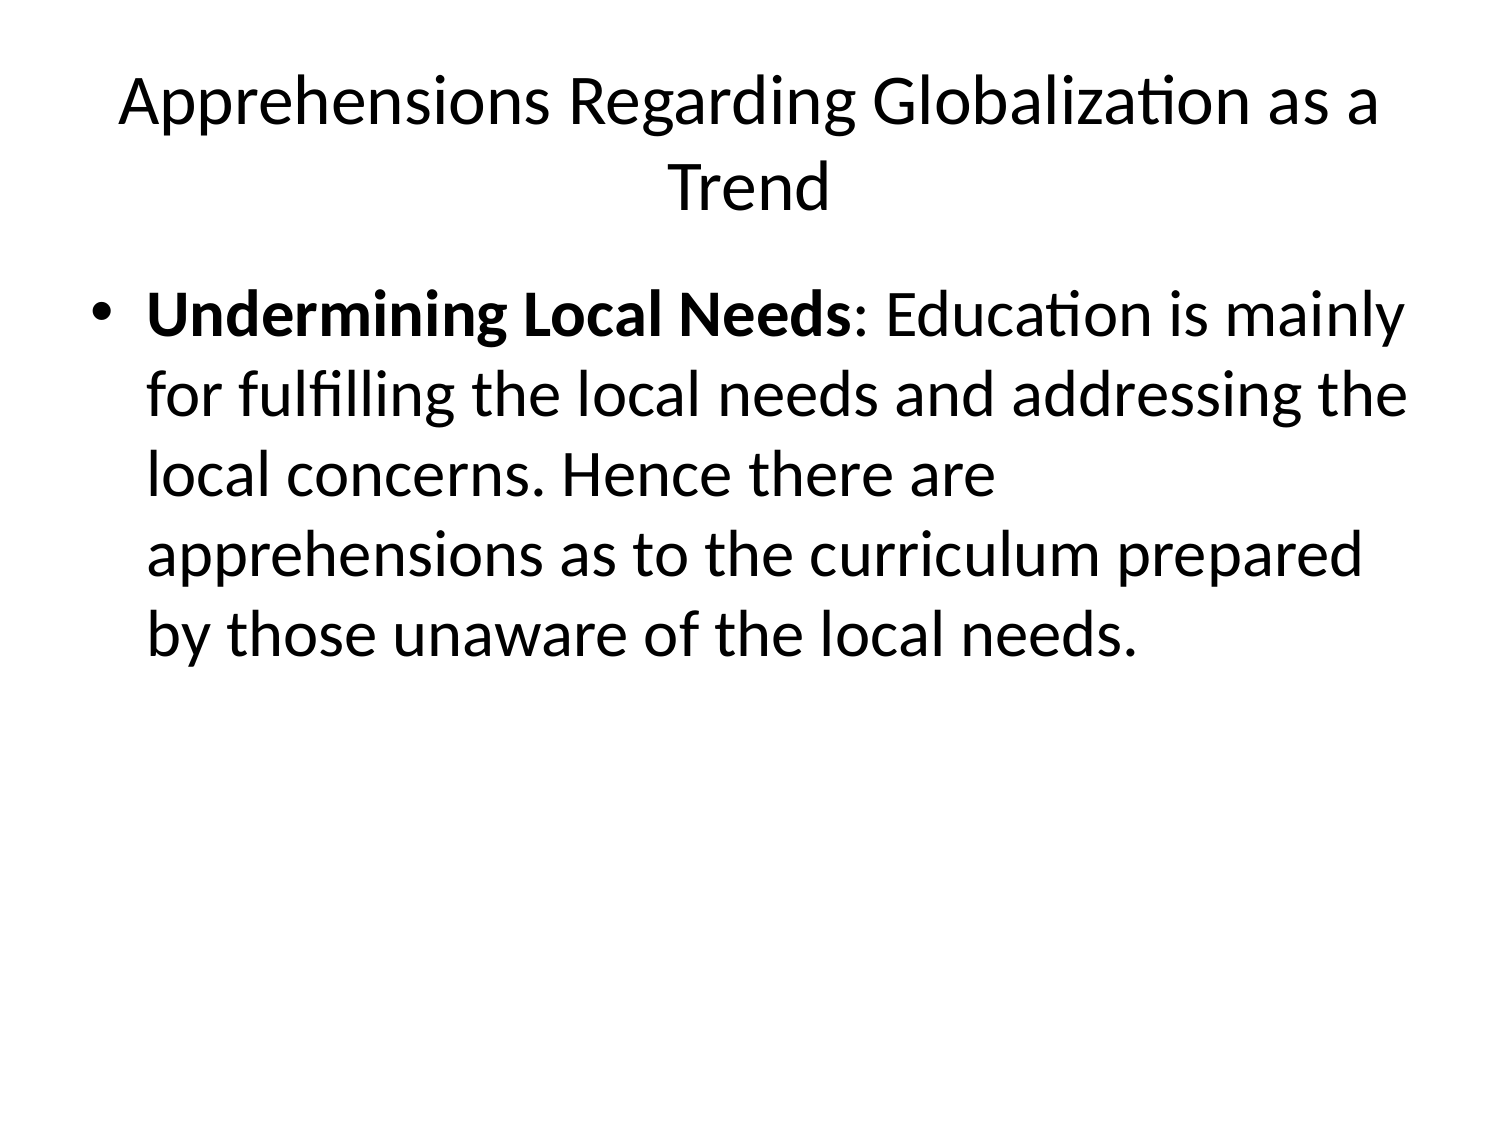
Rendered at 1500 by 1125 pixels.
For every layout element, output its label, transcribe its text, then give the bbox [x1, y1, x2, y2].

list Undermining Local Needs: Education is mainly for fulfilling the local needs and addressing the local concerns. Hence there are apprehensions as to the curriculum prepared by those unaware of the local needs. [75, 262, 1425, 1005]
title Apprehensions Regarding Globalization as a Trend [75, 45, 1425, 233]
